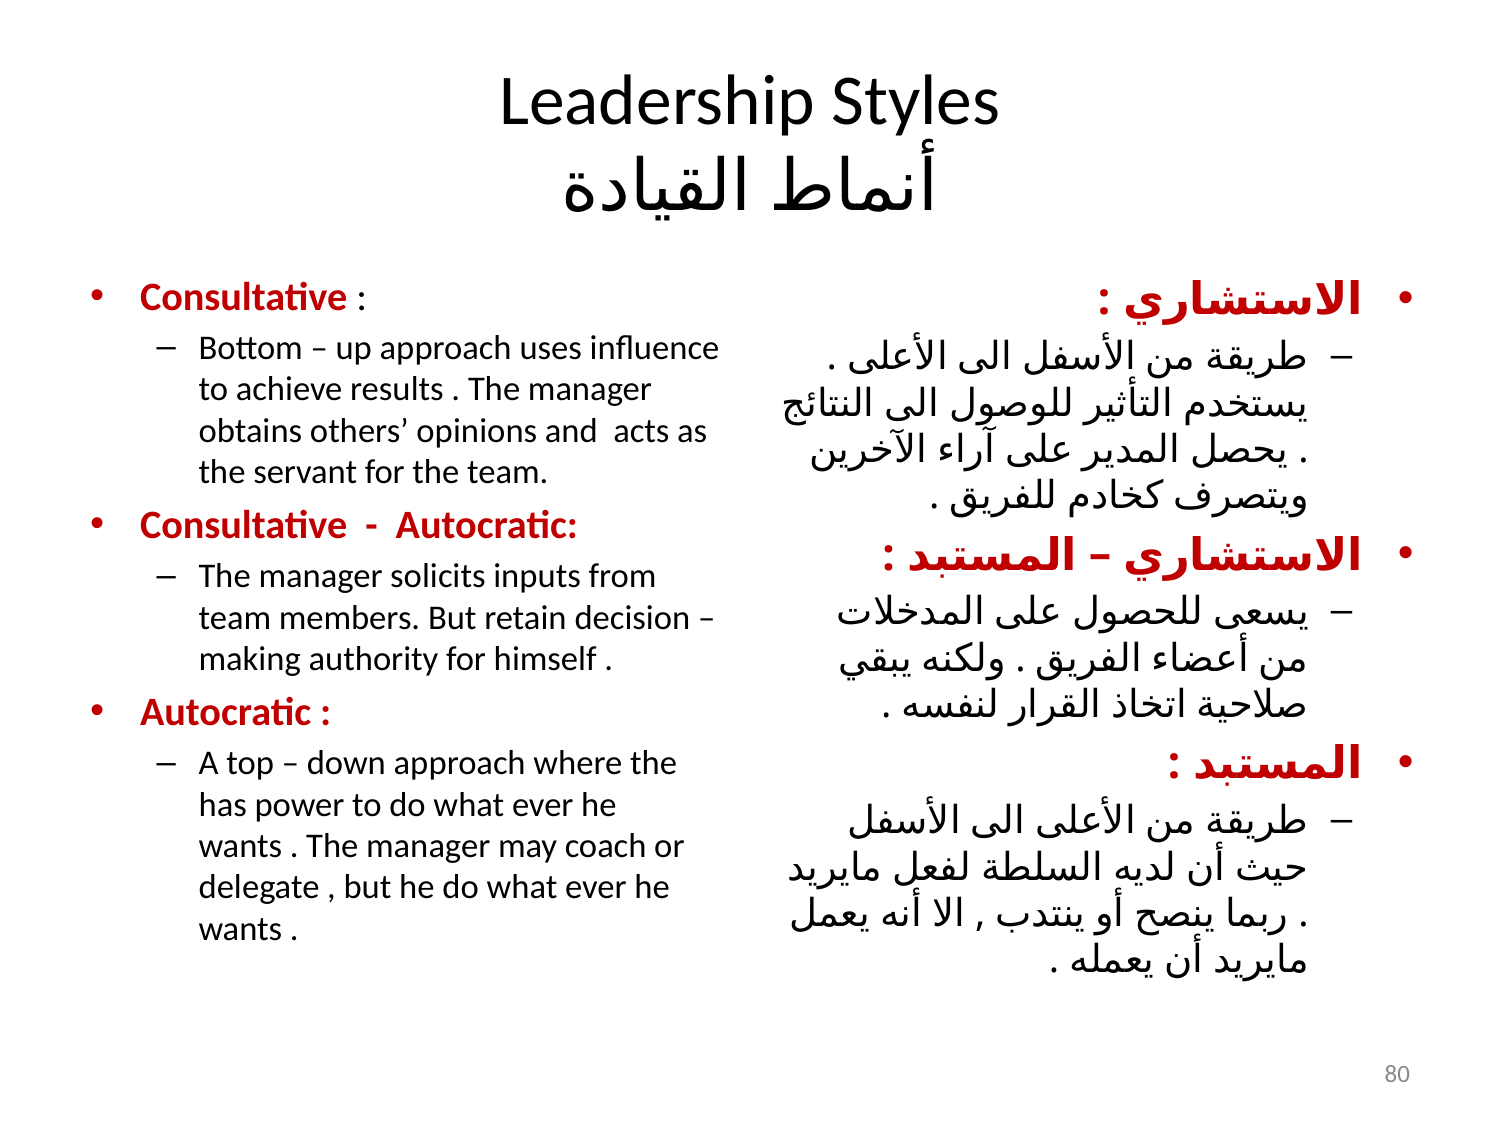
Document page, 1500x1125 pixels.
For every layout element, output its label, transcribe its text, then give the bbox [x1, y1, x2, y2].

list الاستشاري : طريقة من الأسفل الى الأعلى . يستخدم التأثير للوصول الى النتائج . يحصل المدير على آراء الآخرين ويتصرف كخادم للفريق . الاستشاري – المستبد : يسعى للحصول على المدخلات من أعضاء الفريق . ولكنه يبقي صلاحية اتخاذ القرار لنفسه . المستبد : طريقة من الأعلى الى الأسفل حيث أن لديه السلطة لفعل مايريد . ربما ينصح أو ينتدب , الا أنه يعمل مايريد أن يعمله . [762, 262, 1425, 1005]
list Consultative : Bottom – up approach uses influence to achieve results . The manager obtains others’ opinions and acts as the servant for the team. Consultative - Autocratic: The manager solicits inputs from team members. But retain decision – making authority for himself . Autocratic : A top – down approach where the has power to do what ever he wants . The manager may coach or delegate , but he do what ever he wants . [75, 262, 738, 1005]
title Leadership Styles أنماط القيادة [75, 45, 1425, 233]
slide_number 80 [1074, 1042, 1425, 1103]
